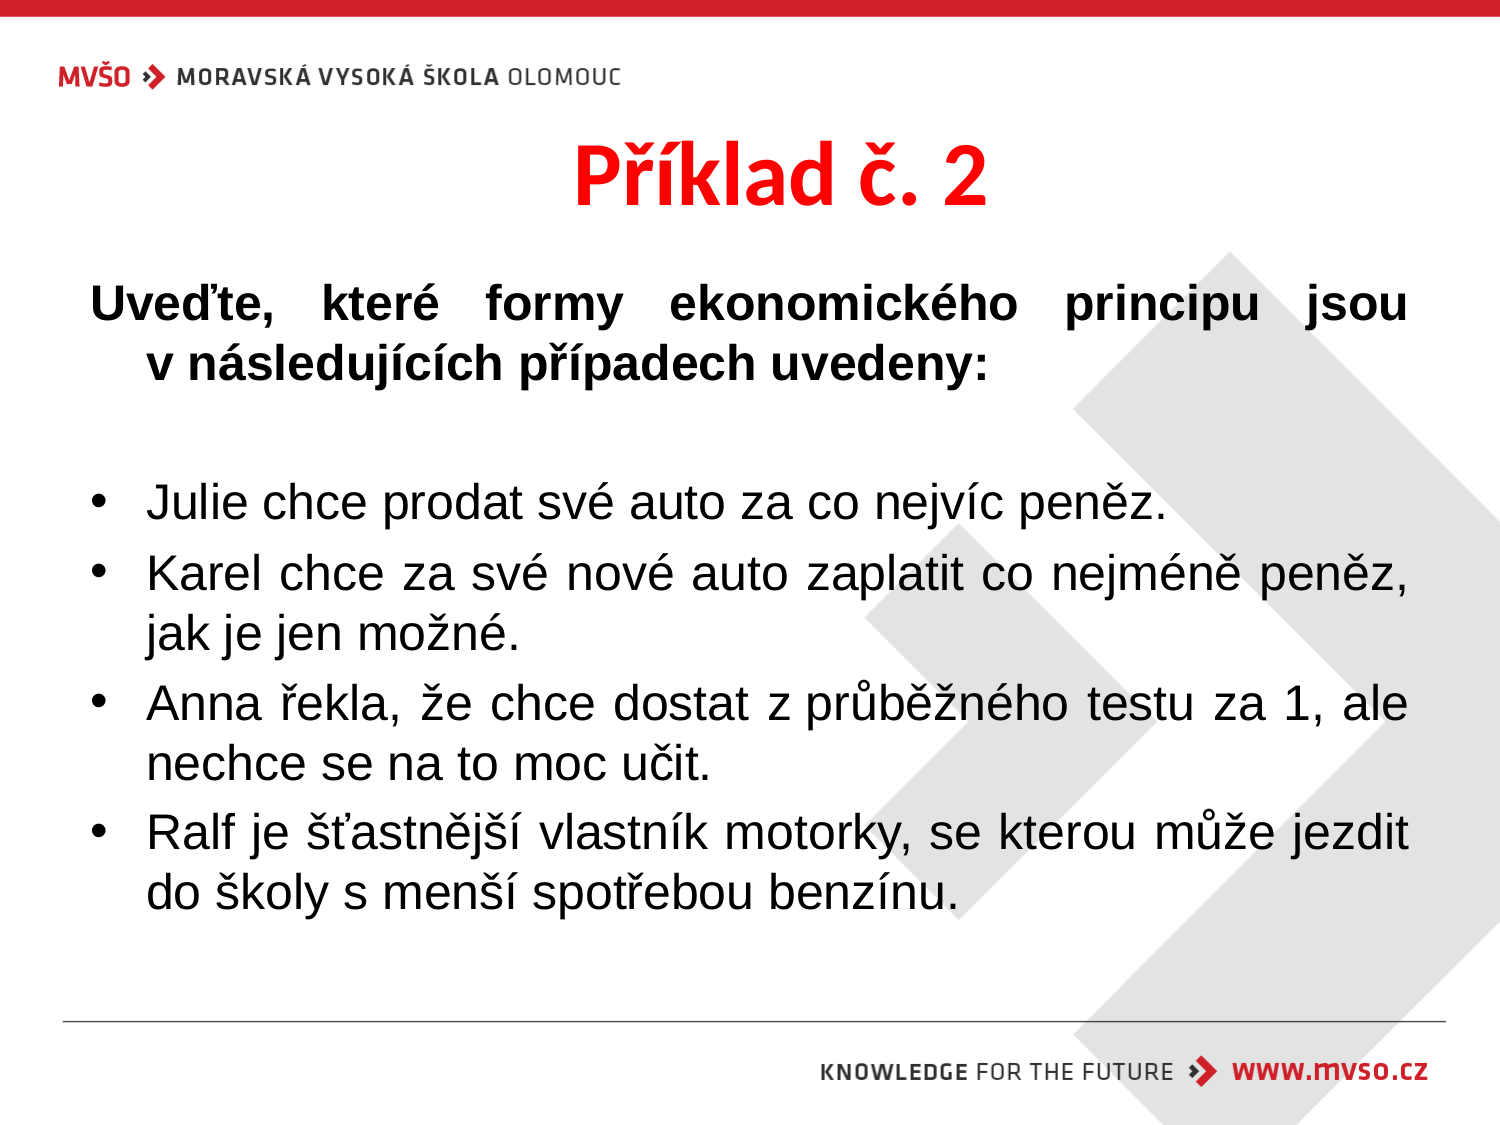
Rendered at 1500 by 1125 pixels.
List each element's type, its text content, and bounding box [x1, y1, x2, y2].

picture [0, 0, 1500, 1125]
list Uveďte, které formy ekonomického principu jsou v následujících případech uvedeny: Julie chce prodat své auto za co nejvíc peněz. Karel chce za své nové auto zaplatit co nejméně peněz, jak je jen možné. Anna řekla, že chce dostat z průběžného testu za 1, ale nechce se na to moc učit. Ralf je šťastnější vlastník motorky, se kterou může jezdit do školy s menší spotřebou benzínu. [75, 262, 1425, 1005]
title Příklad č. 2 [106, 75, 1457, 263]
